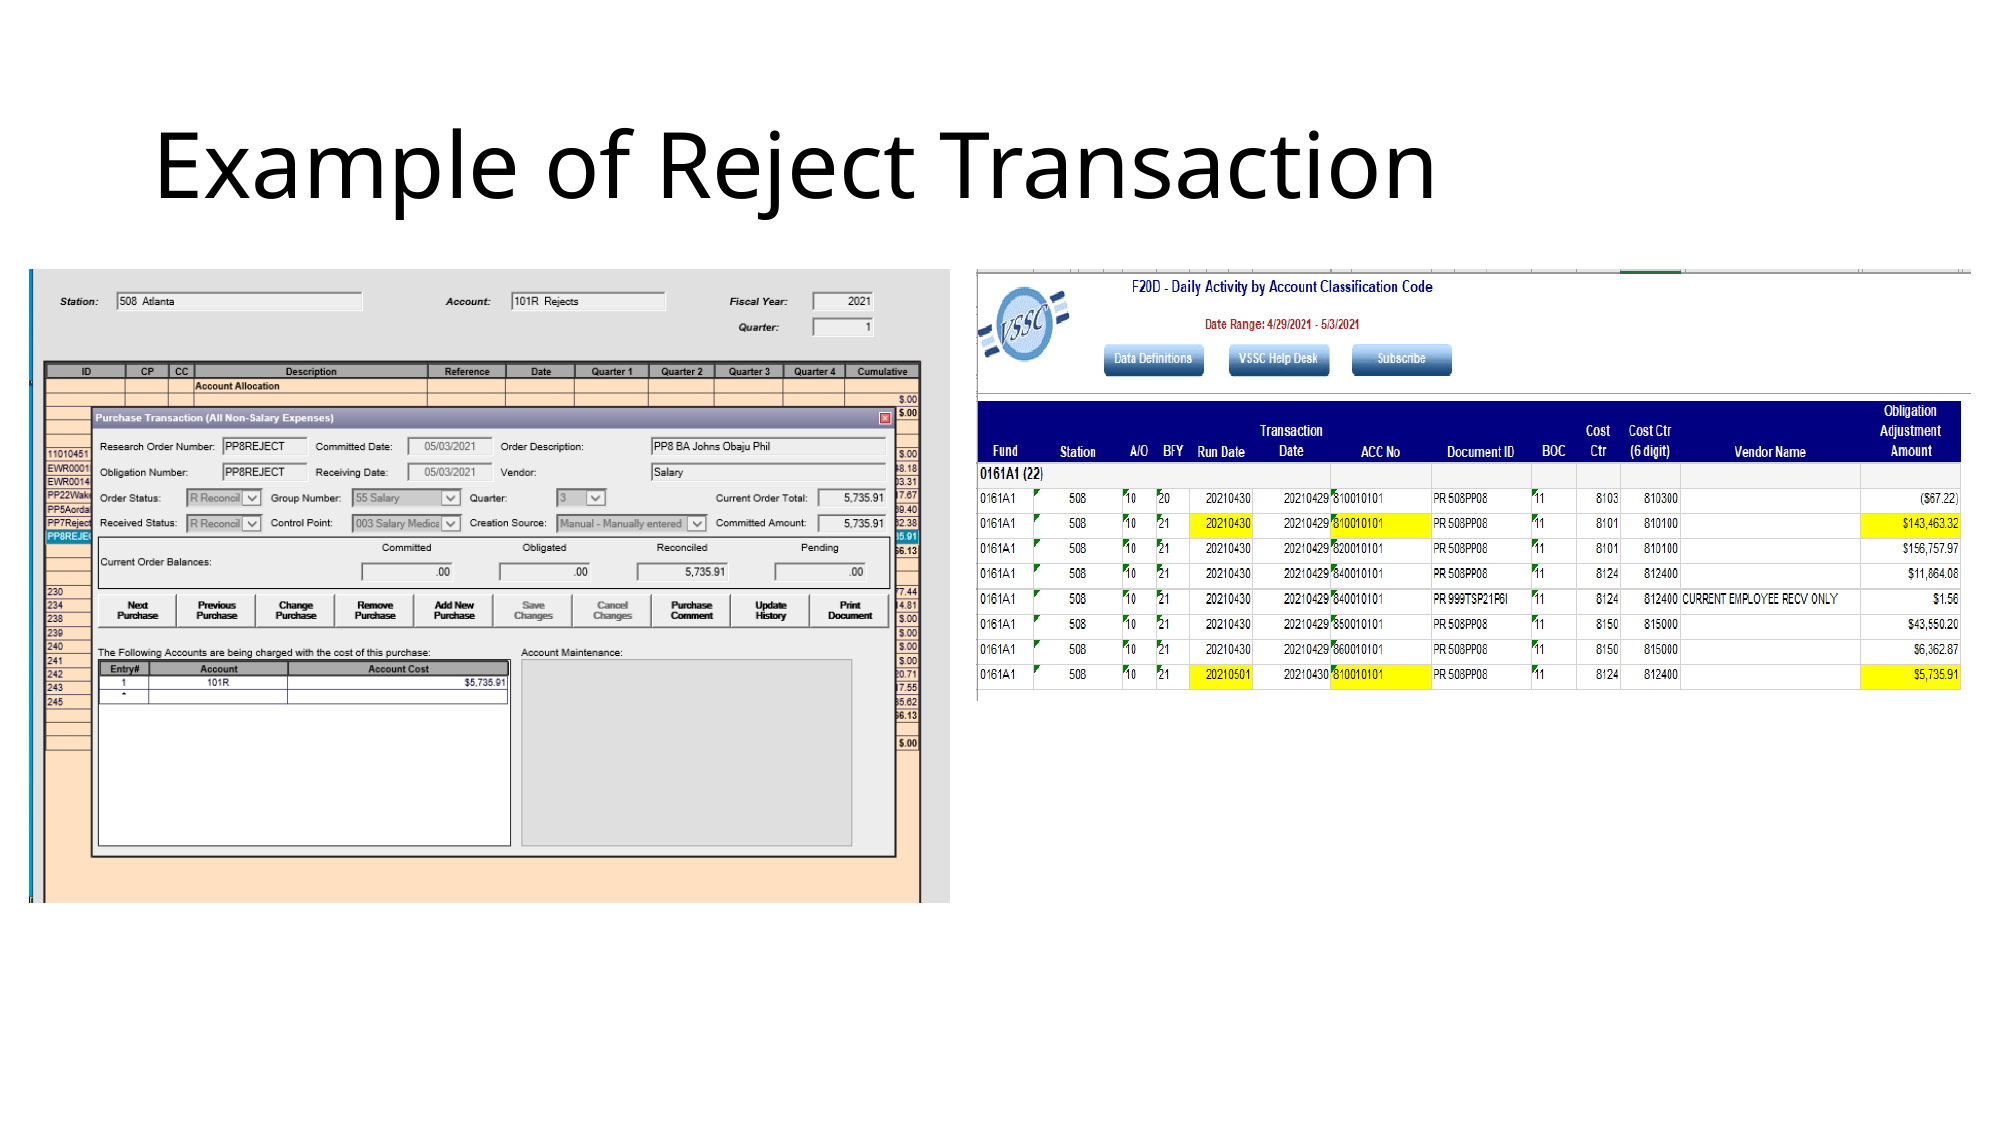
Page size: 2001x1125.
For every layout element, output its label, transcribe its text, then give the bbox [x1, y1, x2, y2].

picture [976, 269, 1971, 701]
title Example of Reject Transaction [137, 59, 1863, 278]
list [29, 269, 950, 903]
